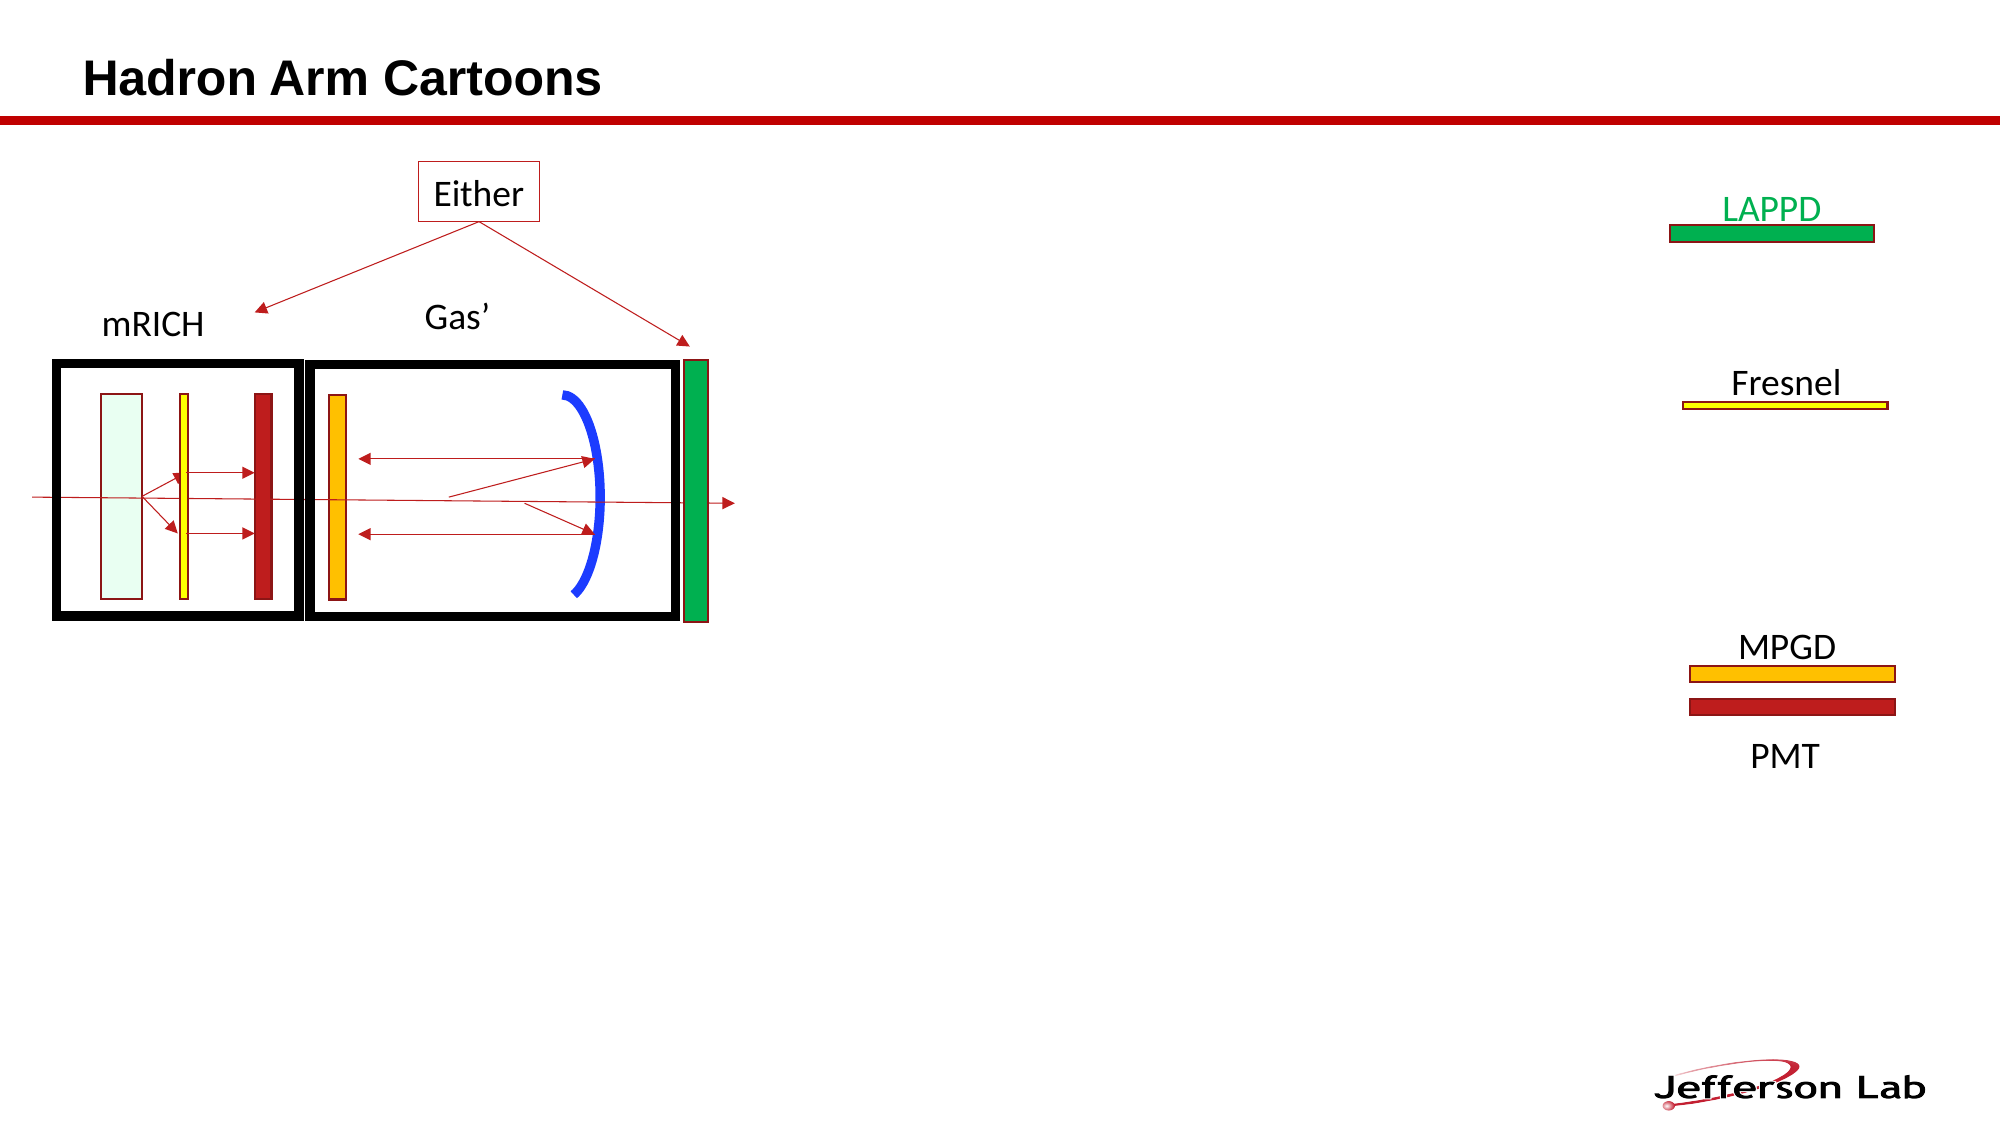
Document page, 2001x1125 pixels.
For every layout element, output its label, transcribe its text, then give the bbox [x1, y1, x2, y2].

text_box Either [418, 161, 540, 222]
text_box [178, 497, 735, 504]
text_box [309, 504, 677, 618]
text_box mRICH [86, 291, 220, 352]
text_box [683, 504, 709, 623]
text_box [142, 496, 178, 534]
text_box [683, 359, 709, 497]
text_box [254, 222, 479, 313]
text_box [479, 222, 690, 347]
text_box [448, 459, 595, 498]
title Hadron Arm Cartoons [67, 39, 1919, 120]
text_box [309, 364, 677, 497]
picture [1651, 1051, 1943, 1122]
text_box [1857, 401, 1889, 410]
text_box Fresnel [1716, 350, 1857, 411]
text_box MPGD [1723, 614, 1852, 674]
text_box [1682, 401, 1716, 410]
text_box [32, 497, 142, 504]
text_box [55, 363, 300, 497]
text_box LAPPD [1707, 176, 1837, 236]
text_box [1689, 698, 1896, 716]
text_box [1689, 665, 1896, 683]
text_box PMT [1735, 723, 1835, 783]
text_box [55, 504, 300, 617]
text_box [142, 472, 187, 497]
text_box Gas’ [409, 313, 479, 345]
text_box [524, 503, 595, 534]
text_box [1669, 224, 1875, 243]
